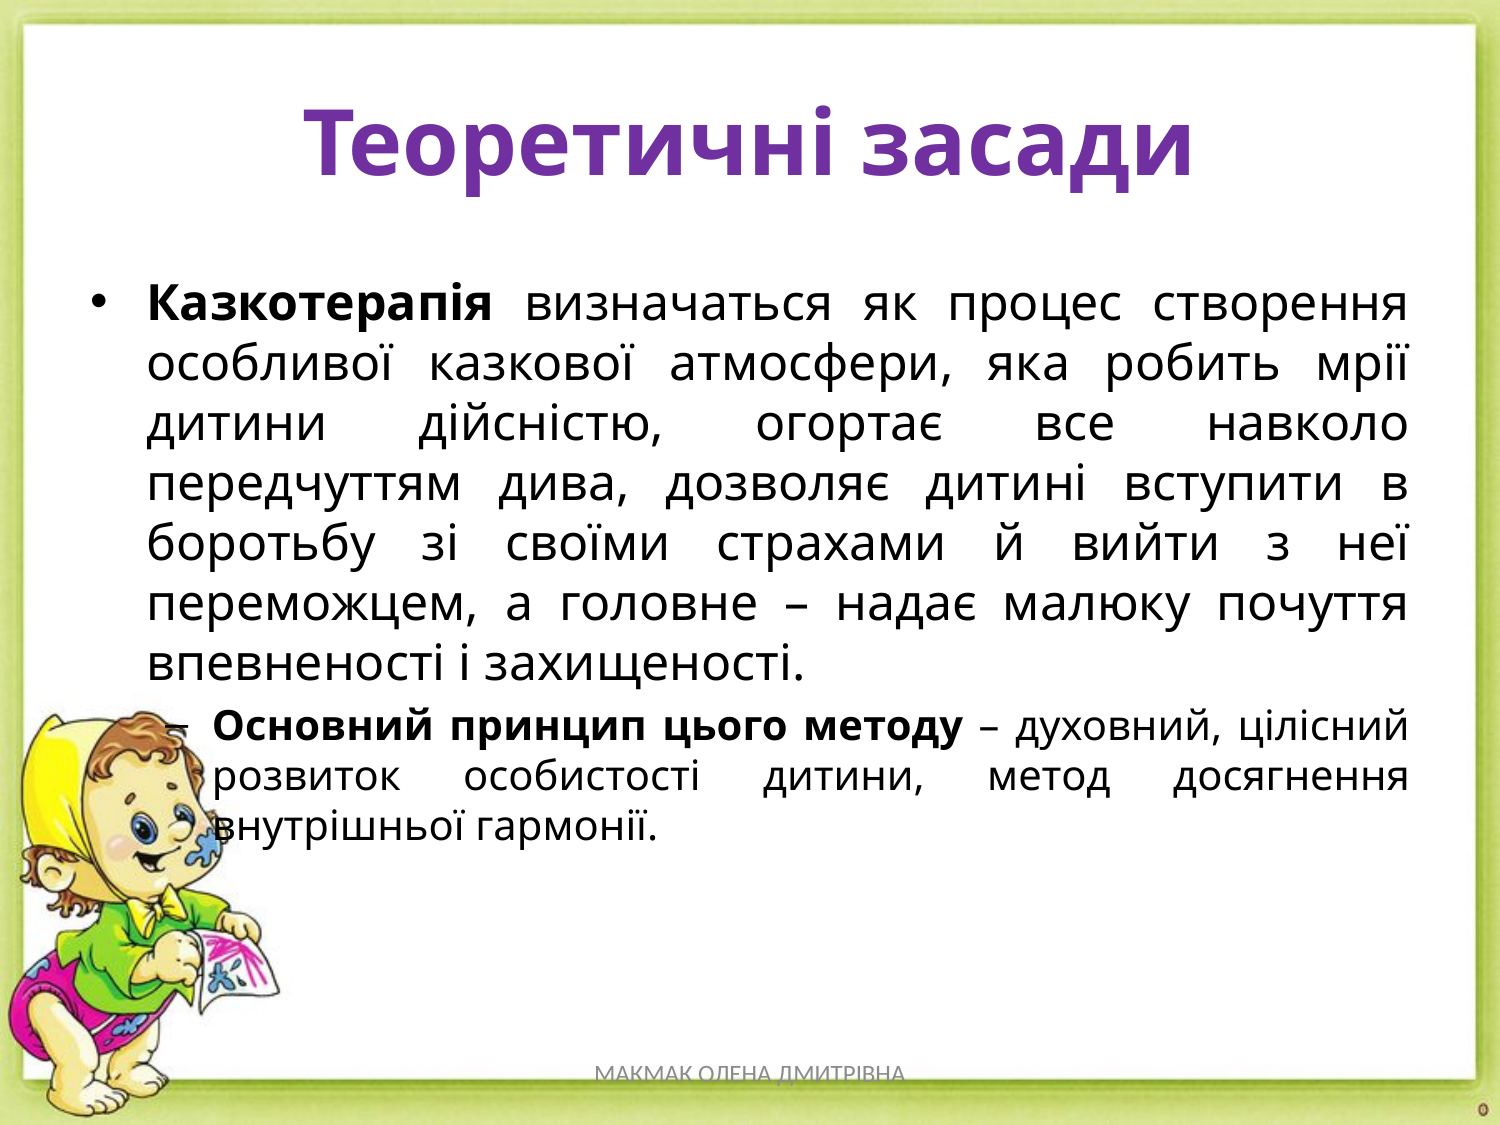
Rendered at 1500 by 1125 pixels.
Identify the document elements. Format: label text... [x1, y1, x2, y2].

picture [0, 0, 1500, 1125]
list Казкотерапія визначаться як процес створення особливої казкової атмосфери, яка робить мрії дитини дійсністю, огортає все навколо передчуттям дива, дозволяє дитині вступити в боротьбу зі своїми страхами й вийти з неї переможцем, а головне – надає малюку почуття впевненості і захищеності. Основний принцип цього методу – духовний, цілісний розвиток особистості дитини, метод досягнення внутрішньої гармонії. [75, 262, 1425, 1005]
title Теоретичні засади [75, 45, 1425, 233]
footer МАКМАК ОЛЕНА ДМИТРІВНА [512, 1042, 988, 1103]
